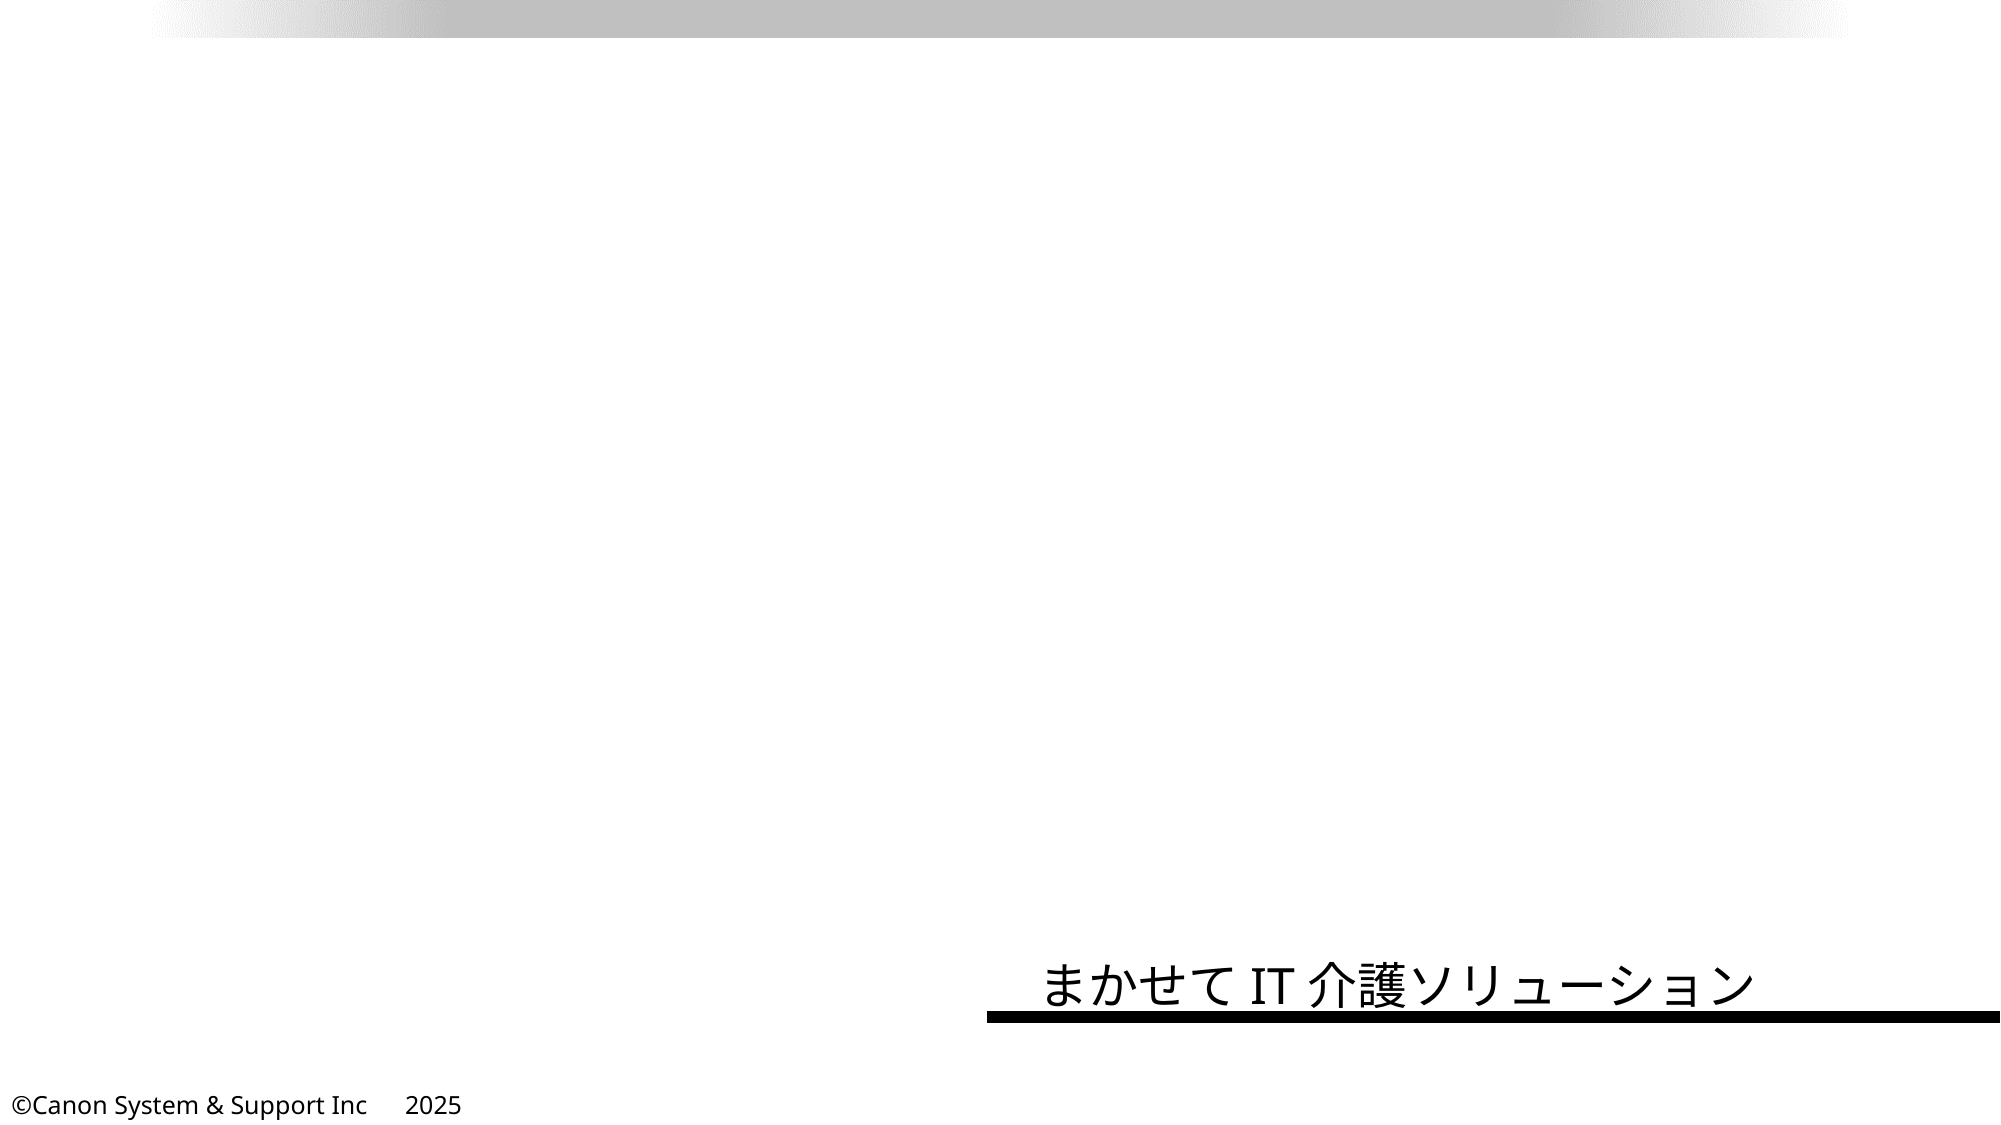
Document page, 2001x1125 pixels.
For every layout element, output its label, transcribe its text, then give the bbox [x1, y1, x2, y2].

text_box まかせてIT介護ソリューション [1023, 916, 2000, 1016]
text_box まかせてIT介護ソリューション [1023, 1018, 2000, 1022]
picture [0, 0, 2000, 38]
